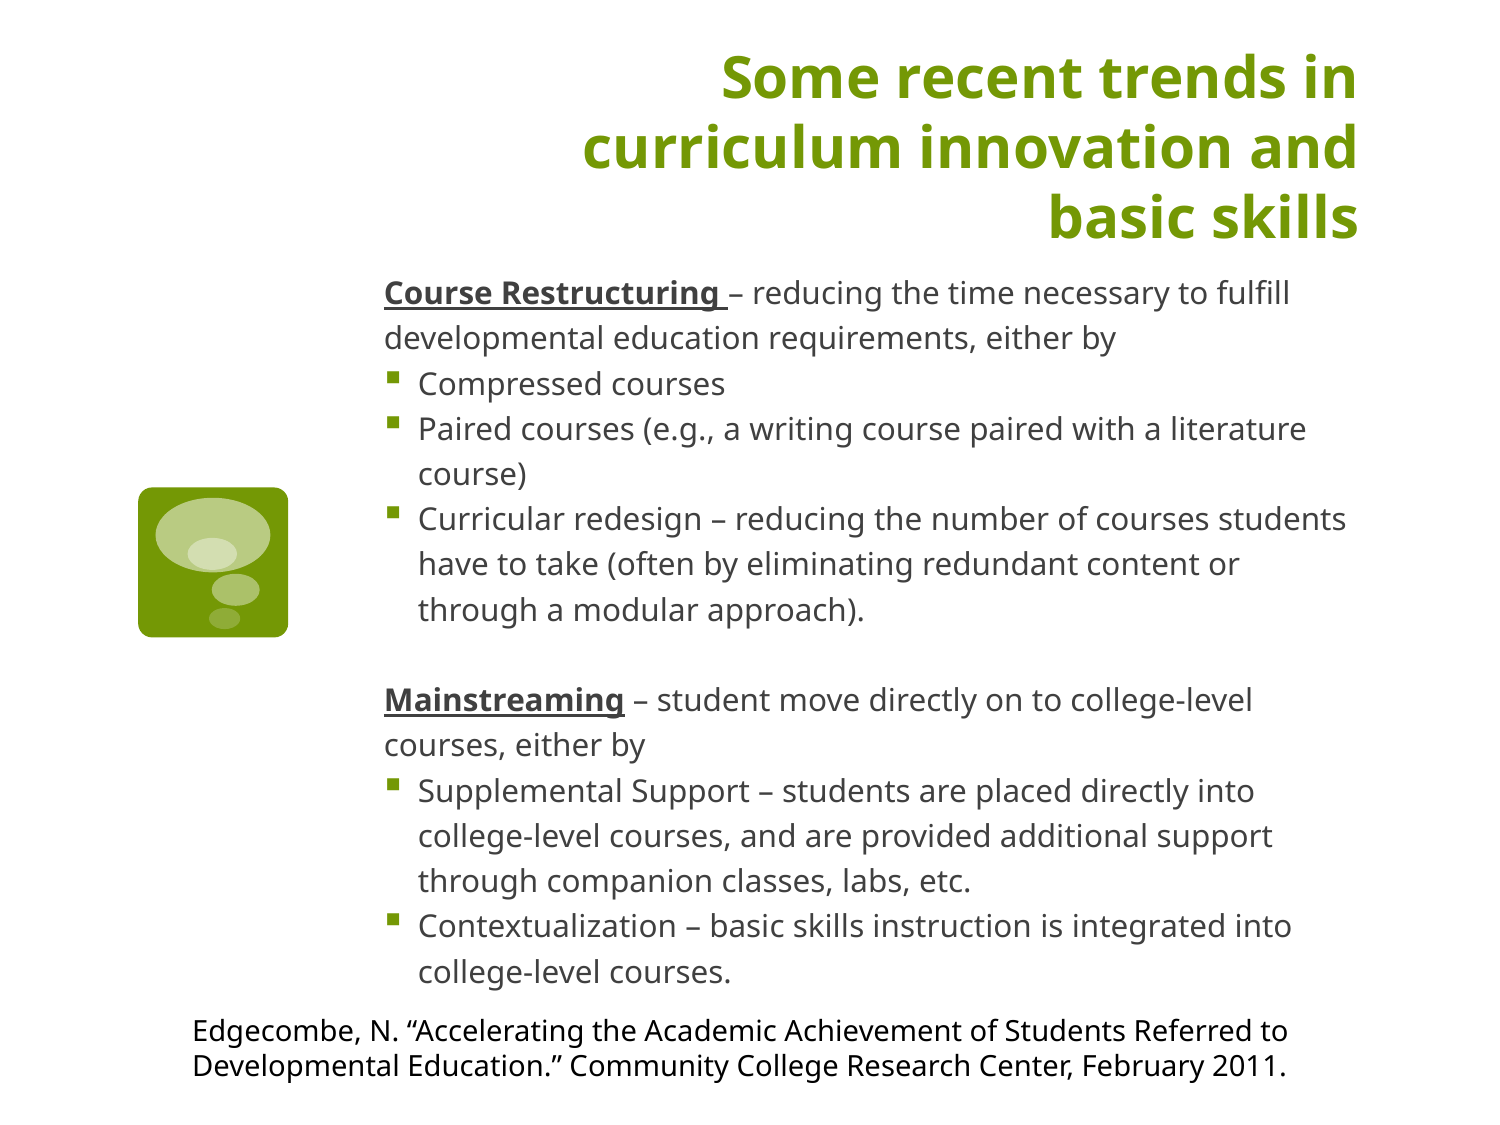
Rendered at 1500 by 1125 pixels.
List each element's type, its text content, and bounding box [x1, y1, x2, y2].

list Course Restructuring – reducing the time necessary to fulfill developmental education requirements, either by Compressed courses Paired courses (e.g., a writing course paired with a literature course) Curricular redesign – reducing the number of courses students have to take (often by eliminating redundant content or through a modular approach). Mainstreaming – student move directly on to college‐level courses, either by Supplemental Support – students are placed directly into college‐level courses, and are provided additional support through companion classes, labs, etc. Contextualization – basic skills instruction is integrated into college‐level courses. [368, 258, 1374, 1004]
text_box Edgecombe, N. “Accelerating the Academic Achievement of Students Referred to Developmental Education.” Community College Research Center, February 2011. [177, 1004, 1374, 1090]
title Some recent trends in curriculum innovation and basic skills [562, 112, 1375, 258]
